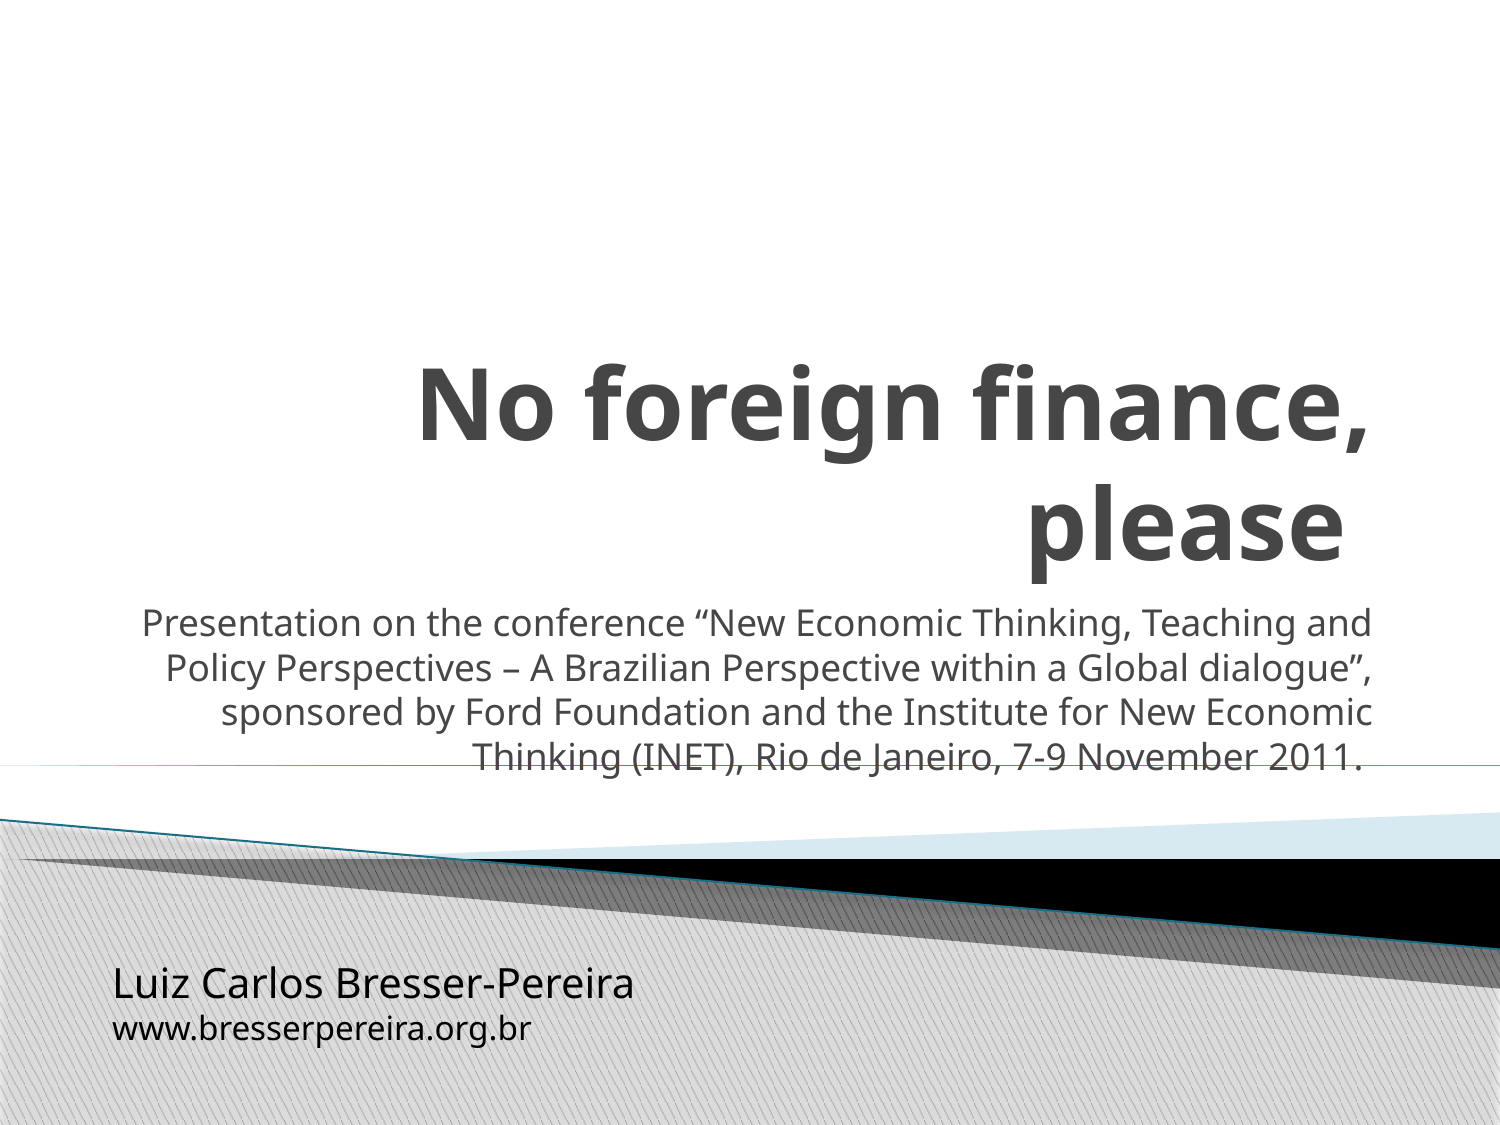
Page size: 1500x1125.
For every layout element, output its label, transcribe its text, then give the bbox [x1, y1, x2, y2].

picture [5, 859, 1500, 989]
title No foreign finance, please [112, 287, 1388, 588]
subtitle Presentation on the conference “New Economic Thinking, Teaching and Policy Perspectives – A Brazilian Perspective within a Global dialogue”, sponsored by Ford Foundation and the Institute for New Economic Thinking (INET), Rio de Janeiro, 7-9 November 2011. [112, 592, 1388, 790]
